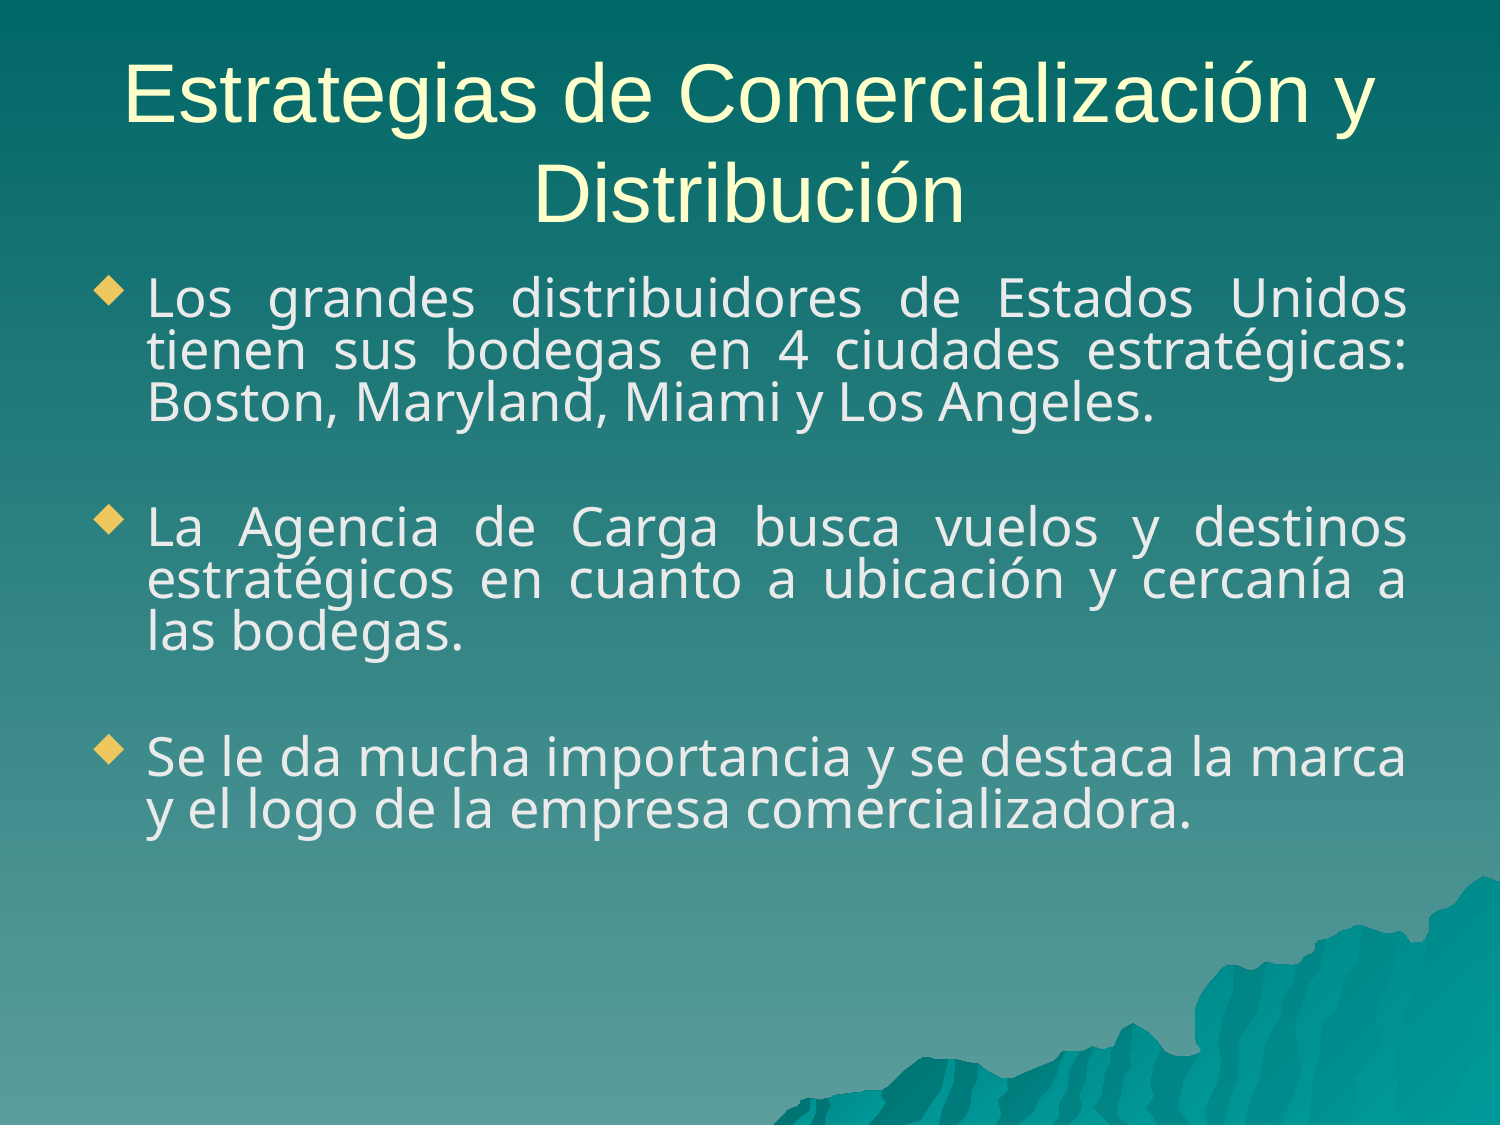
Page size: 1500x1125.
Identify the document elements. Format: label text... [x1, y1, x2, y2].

list Los grandes distribuidores de Estados Unidos tienen sus bodegas en 4 ciudades estratégicas: Boston, Maryland, Miami y Los Angeles. La Agencia de Carga busca vuelos y destinos estratégicos en cuanto a ubicación y cercanía a las bodegas. Se le da mucha importancia y se destaca la marca y el logo de la empresa comercializadora. [74, 267, 1426, 1012]
title Estrategias de Comercialización y Distribución [74, 45, 1426, 233]
